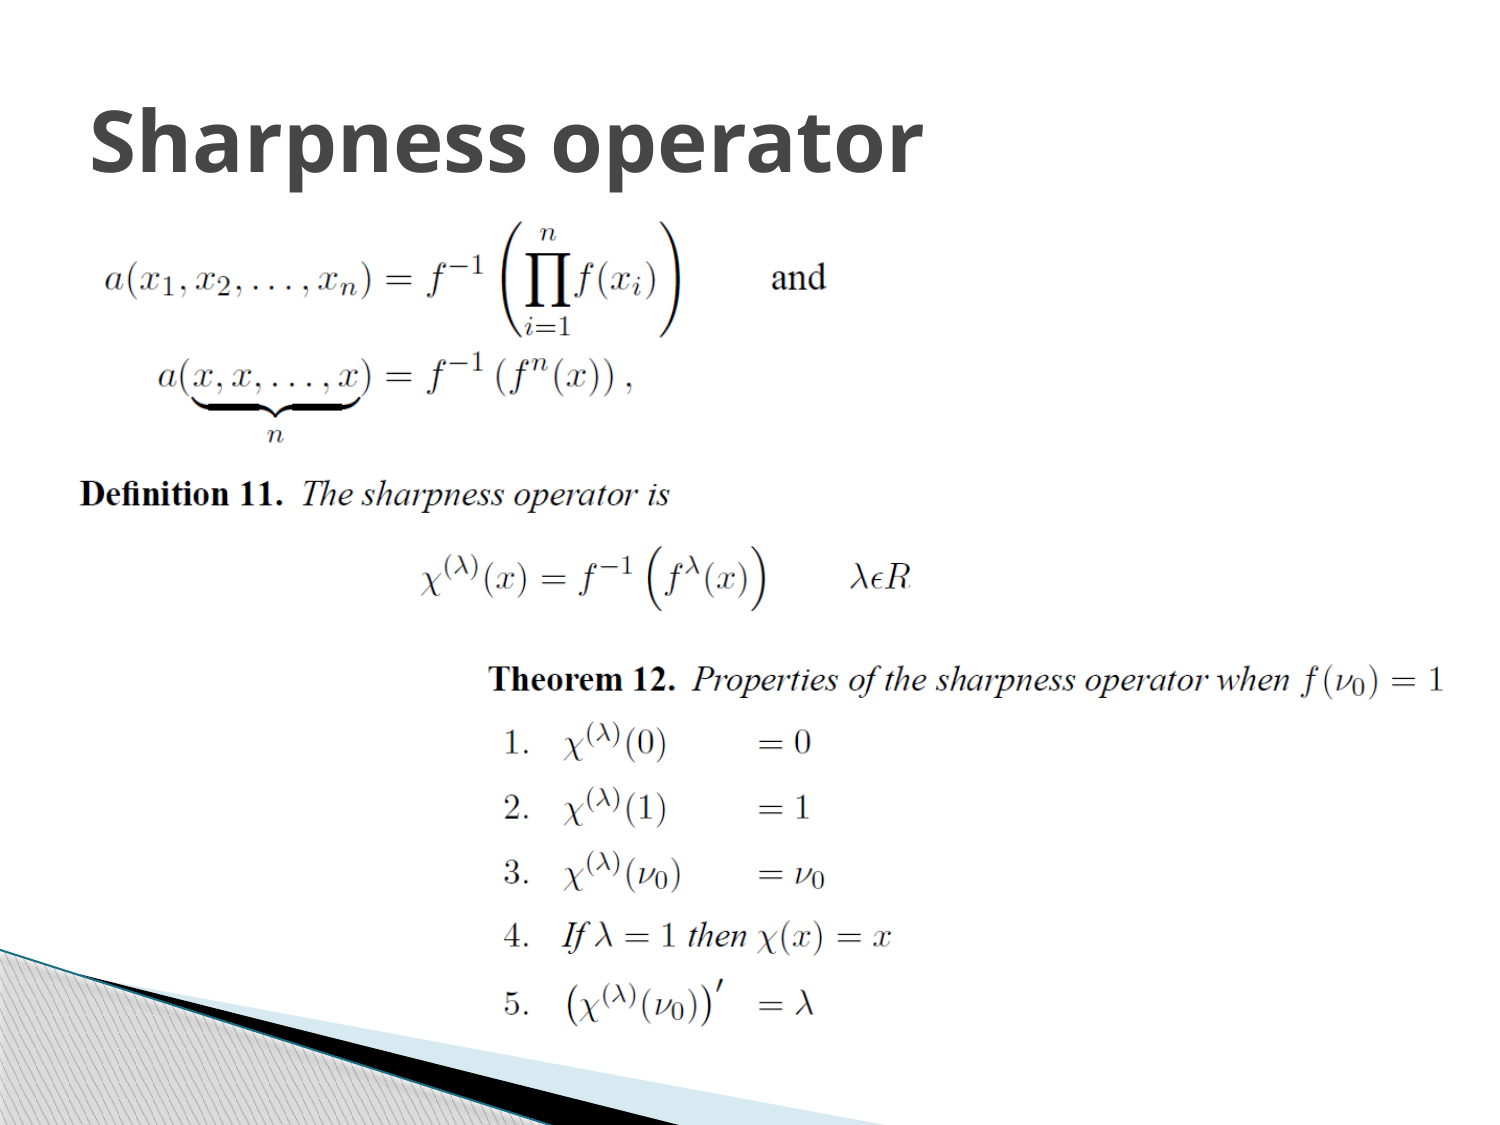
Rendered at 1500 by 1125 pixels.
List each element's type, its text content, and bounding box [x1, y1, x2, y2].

title Sharpness operator [75, 45, 1425, 233]
picture [68, 467, 928, 626]
picture [477, 656, 1461, 1040]
picture [52, 219, 857, 454]
